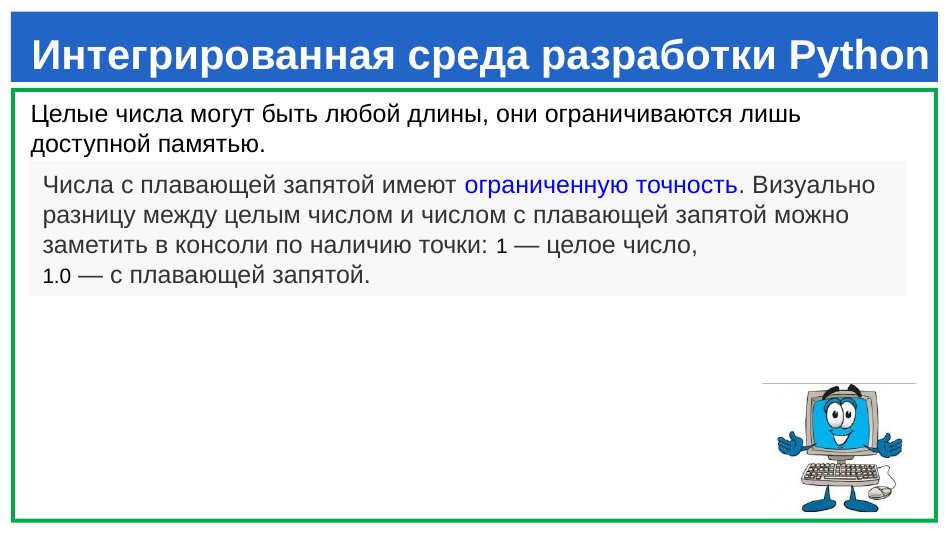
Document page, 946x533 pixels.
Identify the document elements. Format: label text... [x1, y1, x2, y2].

text_box Интегрированная среда разработки Python [15, 20, 946, 85]
text_box Числа с плавающей запятой имеют ограниченную точность. Визуально разницу между целым числом и числом с плавающей запятой можно заметить в консоли по наличию точки: 1 — целое число, 1.0 — с плавающей запятой. [27, 161, 907, 297]
text_box Целые числа могут быть любой длины, они ограничиваются лишь доступной памятью. [15, 90, 930, 165]
picture [753, 383, 926, 513]
